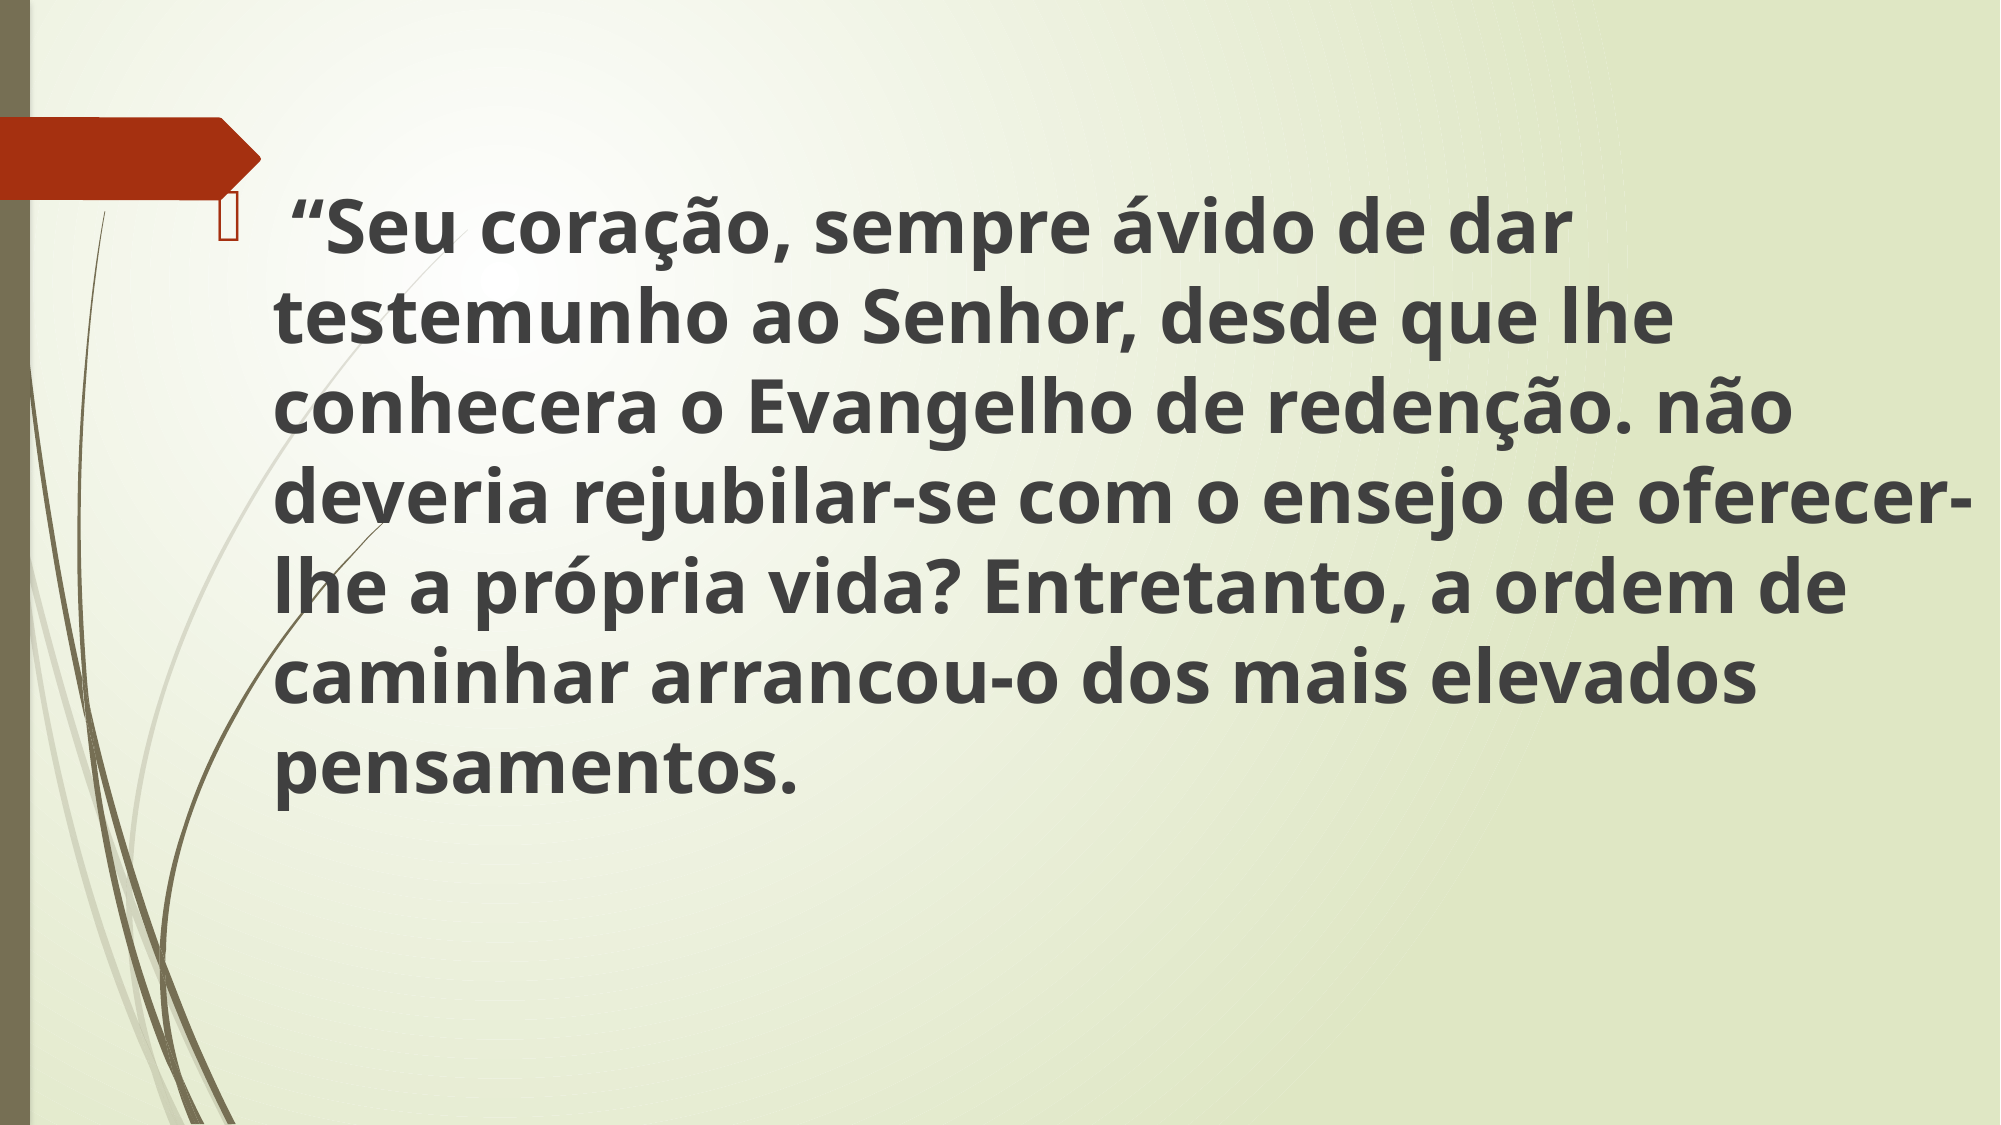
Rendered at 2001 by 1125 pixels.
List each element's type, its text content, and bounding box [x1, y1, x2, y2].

list “Seu coração, sempre ávido de dar testemunho ao Senhor, desde que lhe conhecera o Evangelho de redenção. não deveria rejubilar-se com o ensejo de oferecer-lhe a própria vida? Entretanto, a ordem de caminhar arrancou-o dos mais elevados pensamentos. [201, 0, 2000, 1125]
